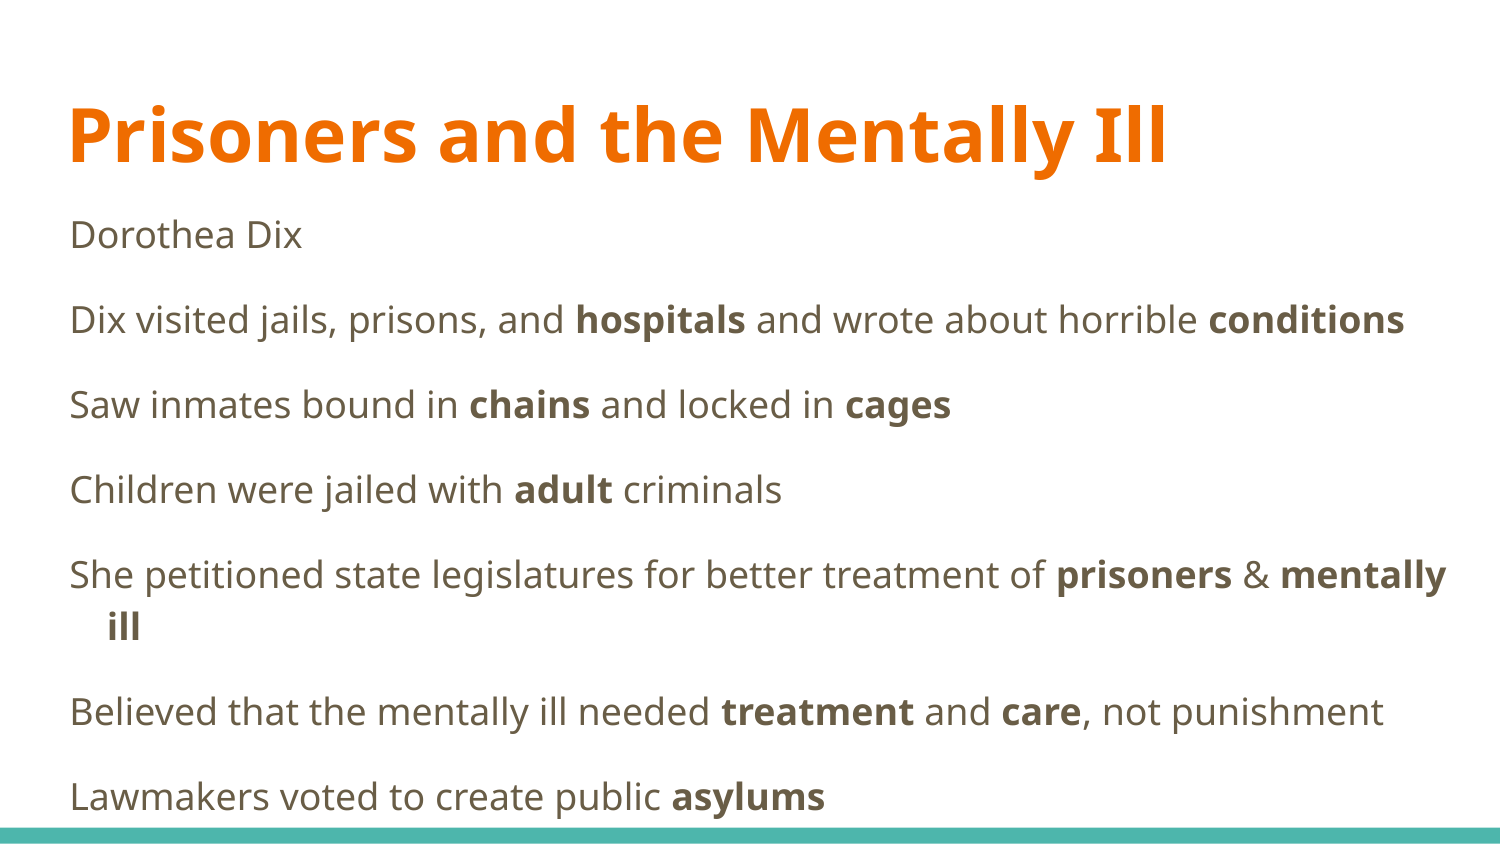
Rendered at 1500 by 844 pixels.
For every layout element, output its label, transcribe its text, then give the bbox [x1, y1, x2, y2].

list Dorothea Dix Dix visited jails, prisons, and hospitals and wrote about horrible conditions Saw inmates bound in chains and locked in cages Children were jailed with adult criminals She petitioned state legislatures for better treatment of prisoners & mentally ill Believed that the mentally ill needed treatment and care, not punishment Lawmakers voted to create public asylums By the time she died in 1887 debtors were no longer put in prison, special justice systems were created for children, and cruel punishment was outlawed [16, 189, 1500, 785]
title Prisoners and the Mentally Ill [51, 72, 1449, 189]
